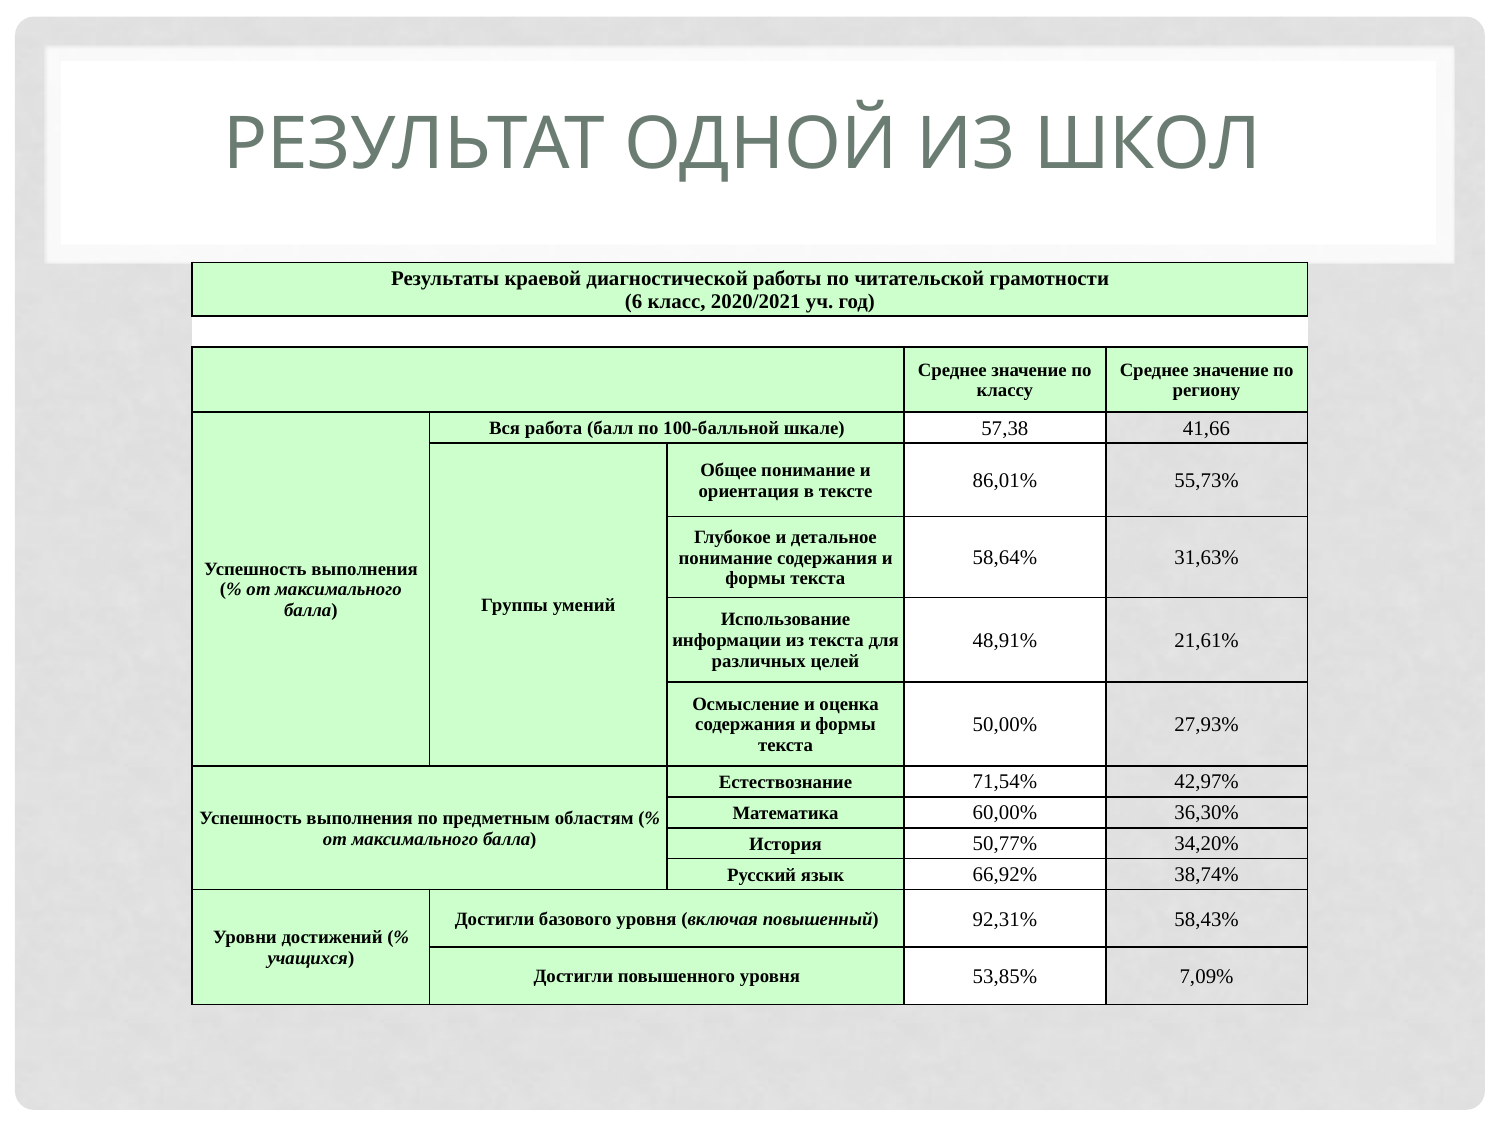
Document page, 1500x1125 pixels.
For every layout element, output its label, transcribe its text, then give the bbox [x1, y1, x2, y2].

table_cell 50,77% [905, 829, 1105, 858]
table_cell 66,92% [905, 859, 1105, 889]
table_cell Вся работа (балл по 100-балльной шкале) [430, 413, 903, 442]
table_cell 50,00% [905, 683, 1105, 765]
table_cell Среднее значение по региону [1107, 348, 1307, 411]
table_cell 38,74% [1107, 859, 1307, 889]
table_cell 48,91% [905, 598, 1105, 681]
table_cell 71,54% [905, 767, 1105, 796]
table_cell 36,30% [1107, 798, 1307, 827]
table_cell 58,64% [905, 517, 1105, 597]
table_cell Осмысление и оценка содержания и формы текста [668, 683, 903, 765]
table_cell История [668, 829, 903, 858]
table_cell [193, 348, 903, 411]
table_cell [192, 317, 1308, 346]
table_cell Математика [668, 798, 903, 827]
table_cell Достигли повышенного уровня [430, 948, 903, 1004]
table_cell 21,61% [1107, 598, 1307, 681]
table_cell 53,85% [905, 948, 1105, 1004]
table_header Результаты краевой диагностической работы по читательской грамотности (6 класс, 2020/2021 уч. год) [193, 263, 1307, 315]
table_cell 55,73% [1107, 444, 1307, 516]
table_cell Русский язык [668, 859, 903, 889]
table_cell 57,38 [905, 413, 1105, 442]
table_cell 42,97% [1107, 767, 1307, 796]
title Результат одной из школ [64, 54, 1420, 225]
table_cell 7,09% [1107, 948, 1307, 1004]
table_cell 60,00% [905, 798, 1105, 827]
table_cell Успешность выполнения по предметным областям (% от максимального балла) [193, 767, 666, 889]
table_cell Среднее значение по классу [905, 348, 1105, 411]
table_cell Успешность выполнения (% от максимального балла) [193, 413, 429, 765]
table_cell Достигли базового уровня (включая повышенный) [430, 890, 903, 946]
table_cell 31,63% [1107, 517, 1307, 597]
table_cell 58,43% [1107, 890, 1307, 946]
table_cell 27,93% [1107, 683, 1307, 765]
table_cell 92,31% [905, 890, 1105, 946]
table_cell Группы умений [430, 444, 666, 765]
table_cell 86,01% [905, 444, 1105, 516]
table_cell Уровни достижений (% учащихся) [193, 890, 429, 1004]
table_cell Использование информации из текста для различных целей [668, 598, 903, 681]
table_cell Общее понимание и ориентация в тексте [668, 444, 903, 516]
table_cell 41,66 [1107, 413, 1307, 442]
table_cell Глубокое и детальное понимание содержания и формы текста [668, 517, 903, 597]
table_cell 34,20% [1107, 829, 1307, 858]
table_cell Естествознание [668, 767, 903, 796]
